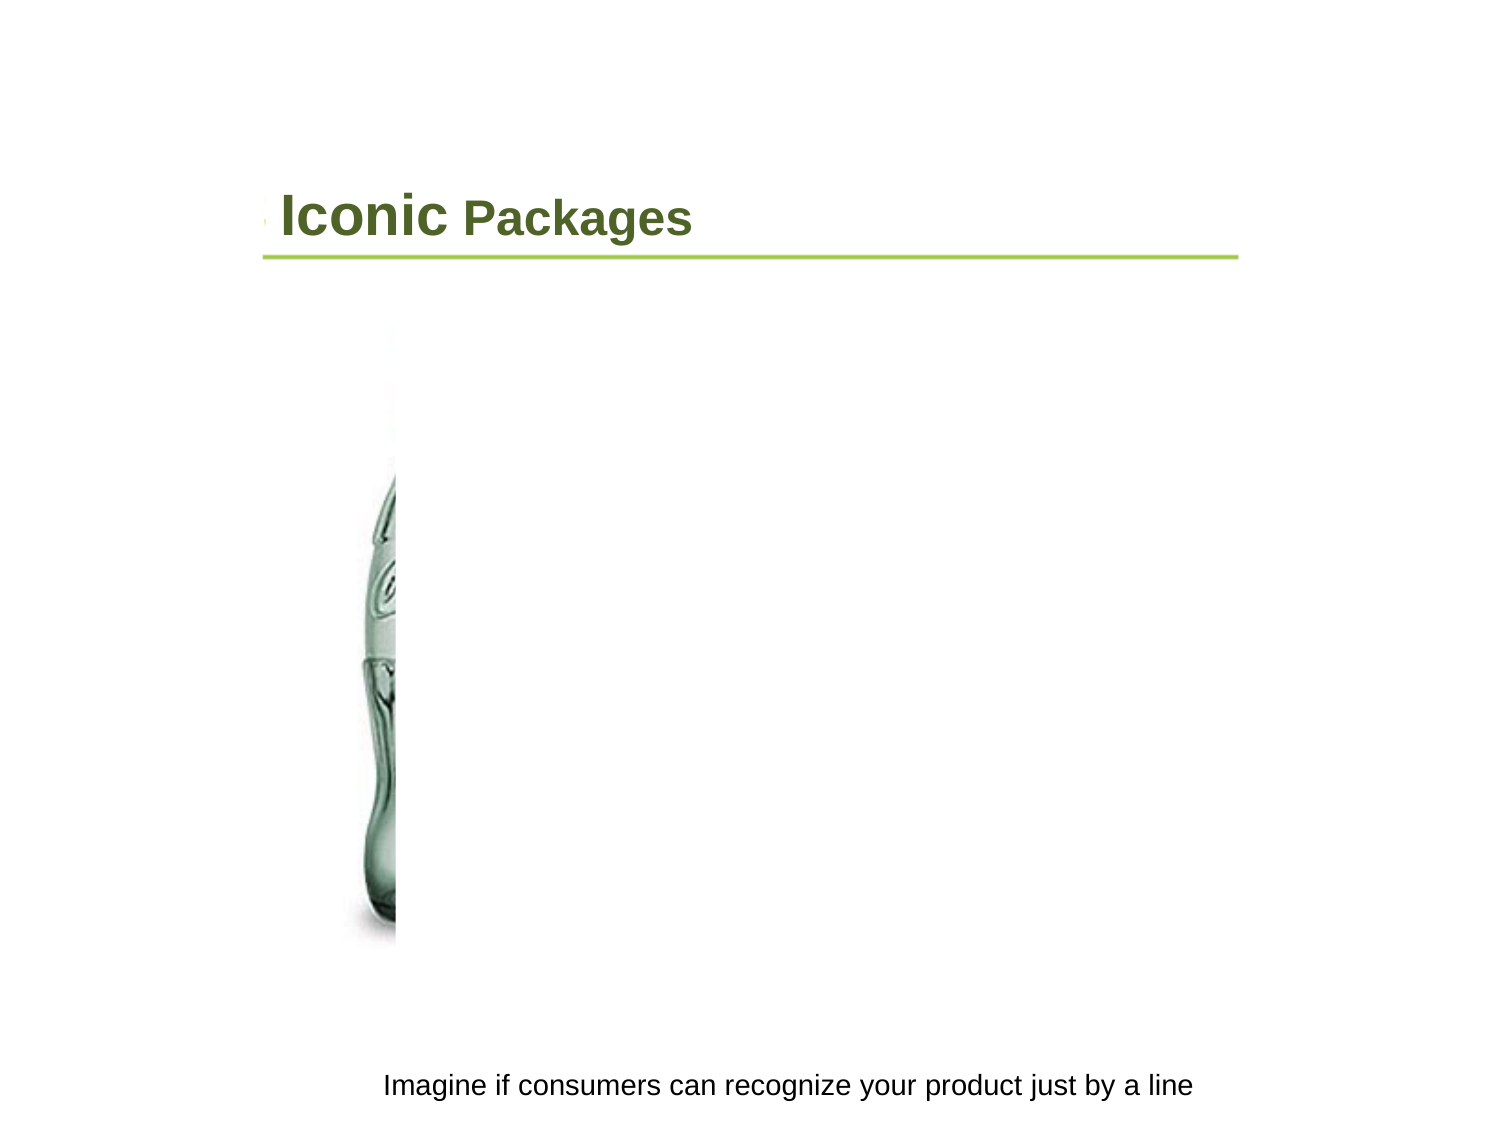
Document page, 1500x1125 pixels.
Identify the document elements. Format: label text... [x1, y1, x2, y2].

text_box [35, 136, 1442, 1012]
picture [256, 306, 597, 950]
text_box Imagine if consumers can recognize your product just by a line [368, 1058, 1211, 1109]
